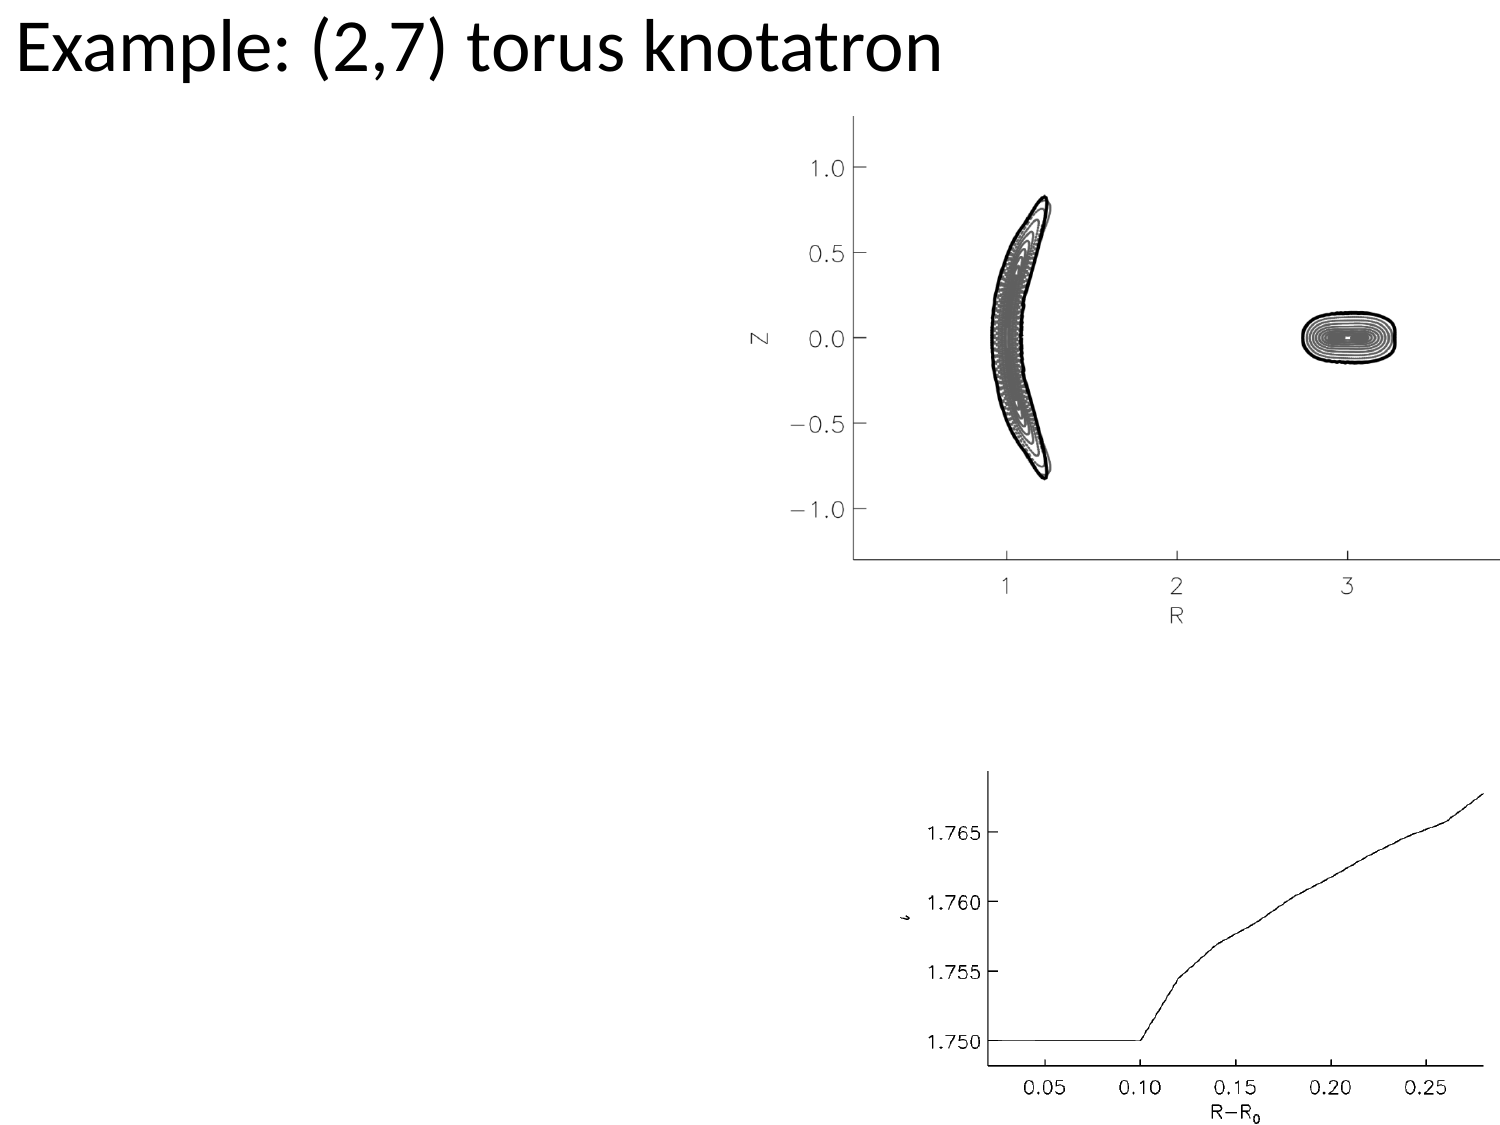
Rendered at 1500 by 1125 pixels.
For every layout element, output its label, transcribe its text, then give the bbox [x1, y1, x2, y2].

picture [749, 116, 1500, 626]
title Example: (2,7) torus knotatron [0, 0, 1500, 263]
picture [899, 771, 1500, 1125]
